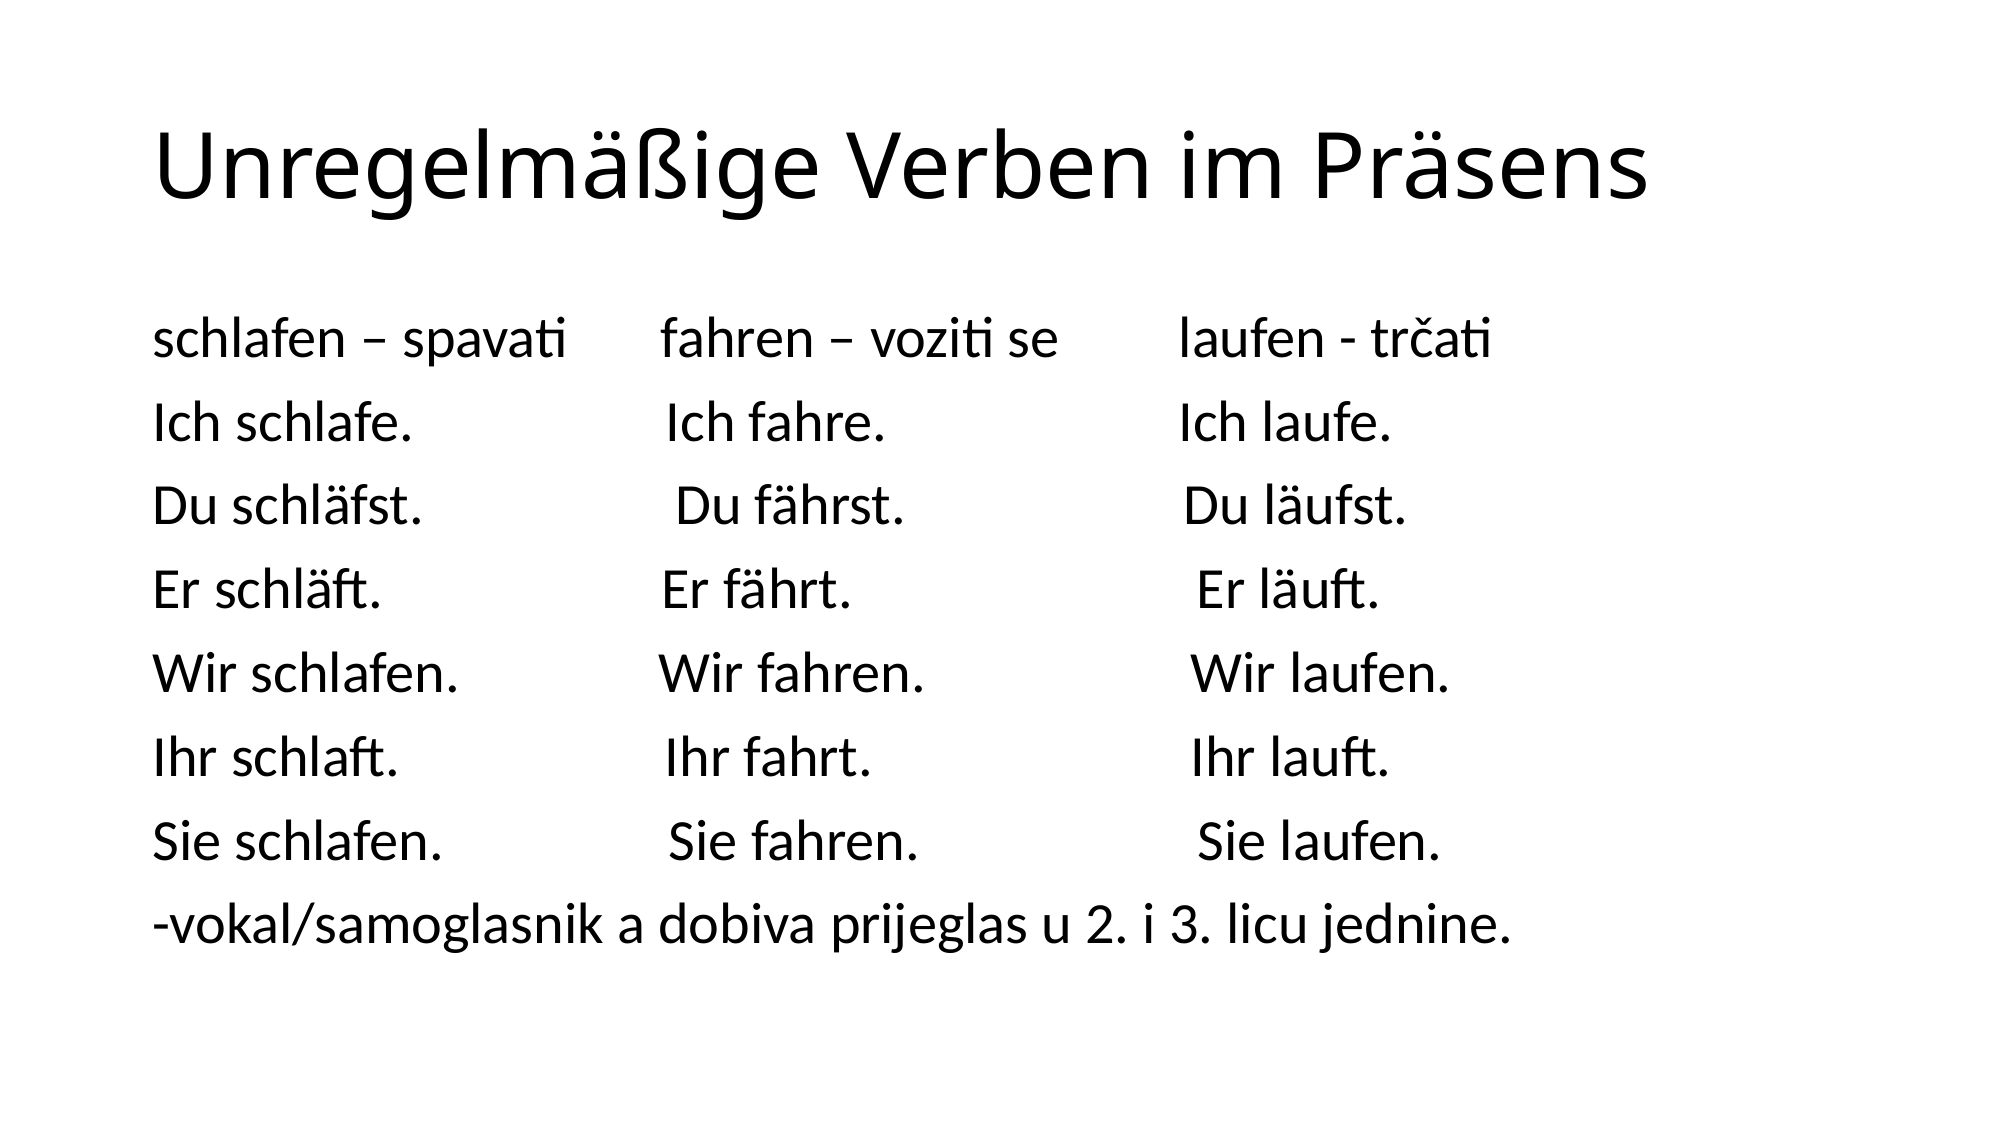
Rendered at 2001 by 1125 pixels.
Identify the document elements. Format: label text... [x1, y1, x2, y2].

title Unregelmäßige Verben im Präsens [137, 59, 1863, 278]
list schlafen – spavati fahren – voziti se laufen - trčati Ich schlafe. Ich fahre. Ich laufe. Du schläfst. Du fährst. Du läufst. Er schläft. Er fährt. Er läuft. Wir schlafen. Wir fahren. Wir laufen. Ihr schlaft. Ihr fahrt. Ihr lauft. Sie schlafen. Sie fahren. Sie laufen. -vokal/samoglasnik a dobiva prijeglas u 2. i 3. licu jednine. [137, 299, 1863, 1014]
